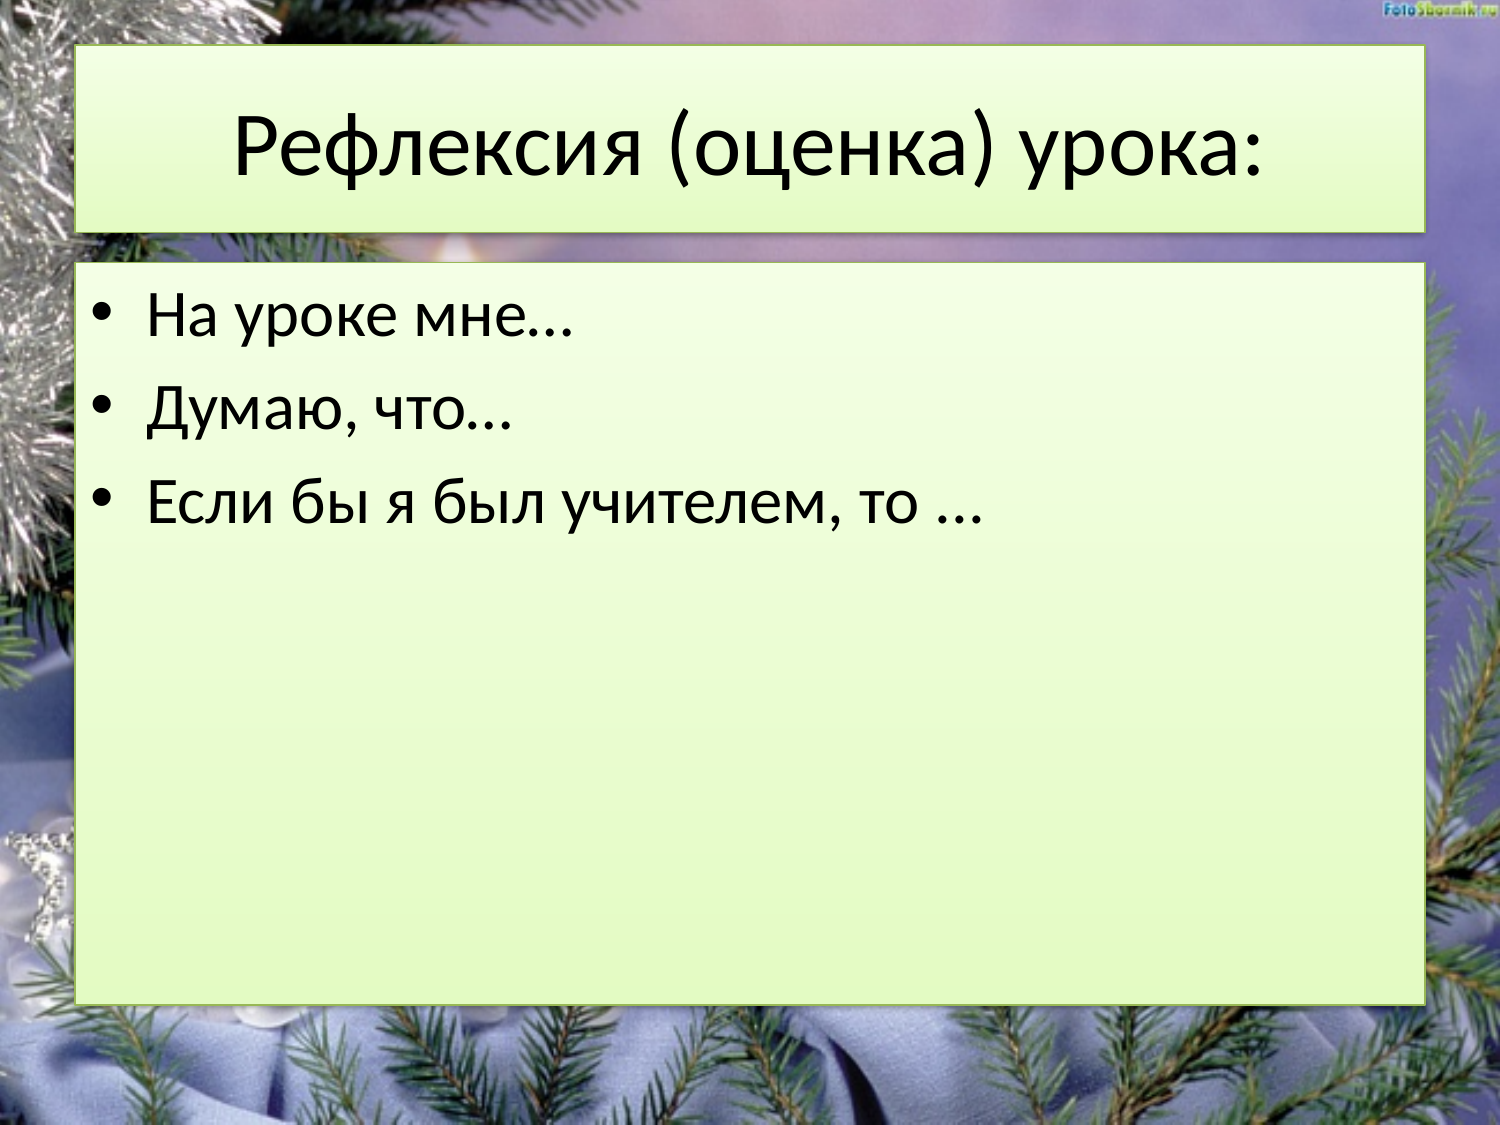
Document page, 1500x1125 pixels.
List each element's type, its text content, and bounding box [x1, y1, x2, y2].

picture [0, 0, 1500, 1125]
title Рефлексия (оценка) урока: [74, 44, 1426, 233]
list На уроке мне… Думаю, что… Если бы я был учителем, то ... [74, 262, 1426, 1006]
